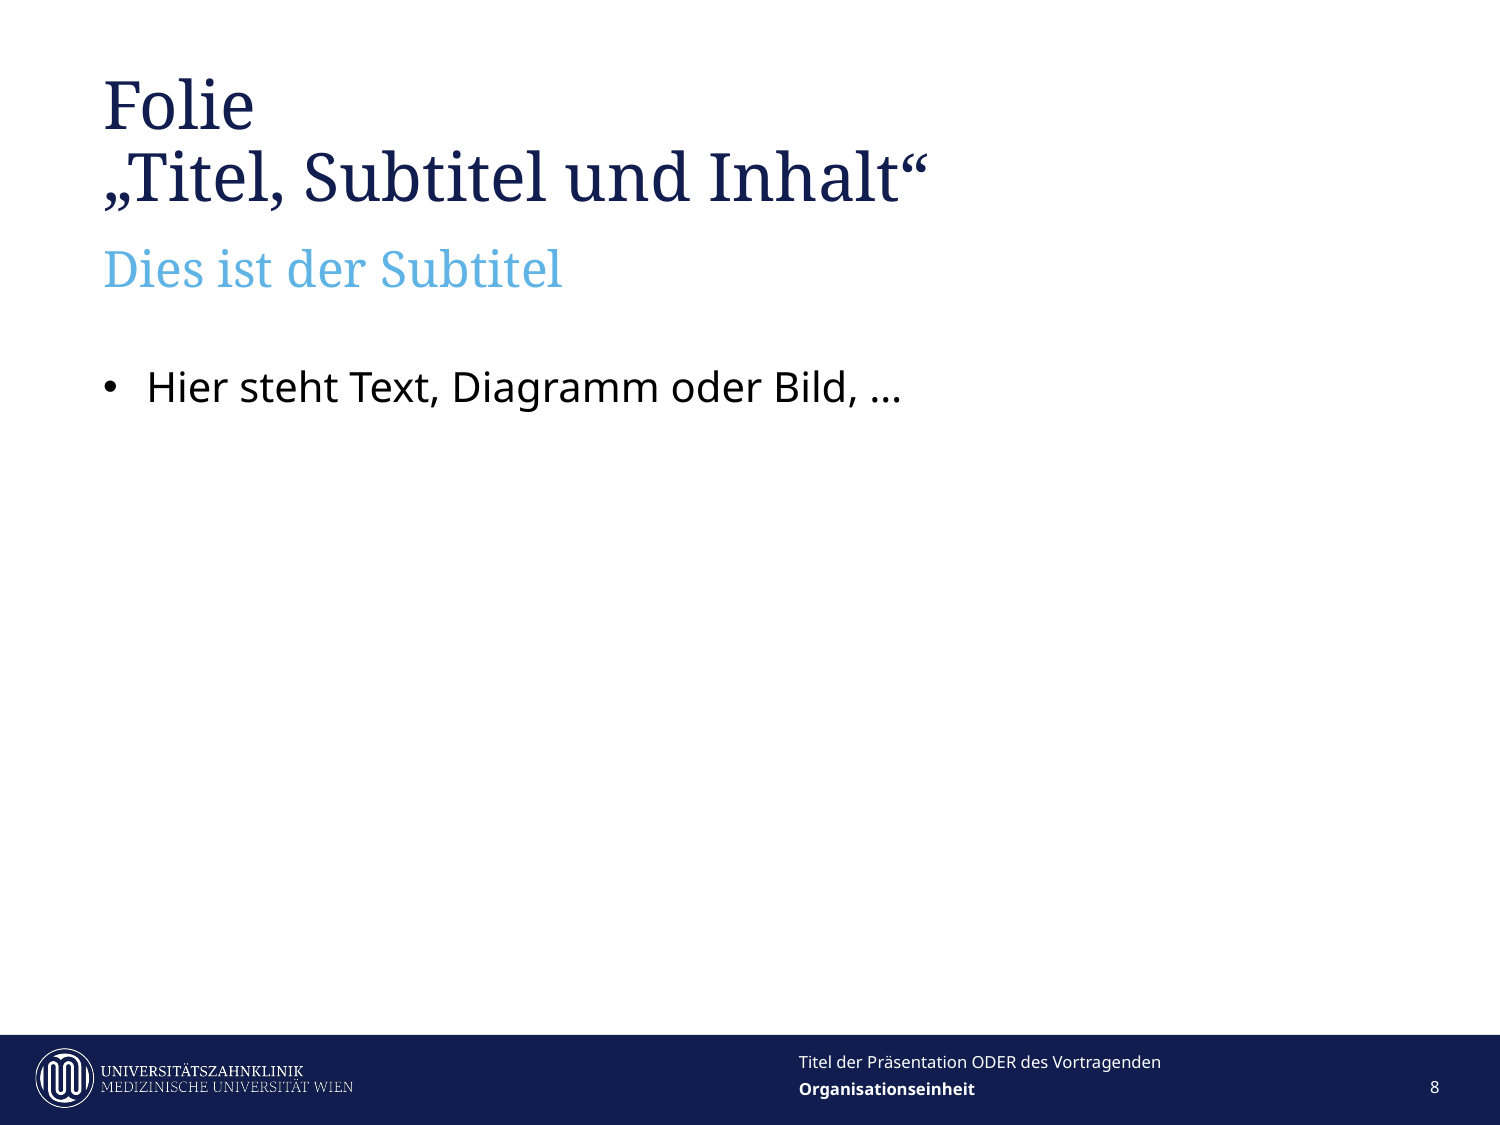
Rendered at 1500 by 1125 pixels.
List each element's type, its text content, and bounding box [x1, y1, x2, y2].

list Hier steht Text, Diagramm oder Bild, … [103, 338, 1397, 1022]
slide_number 8 [1396, 1055, 1473, 1107]
footer Titel der Präsentation ODER des Vortragenden [784, 1041, 1381, 1079]
title Folie „Titel, Subtitel und Inhalt“ [103, 59, 1397, 220]
slide_number Organisationseinheit [784, 1079, 1381, 1110]
list Dies ist der Subtitel [103, 220, 1397, 324]
